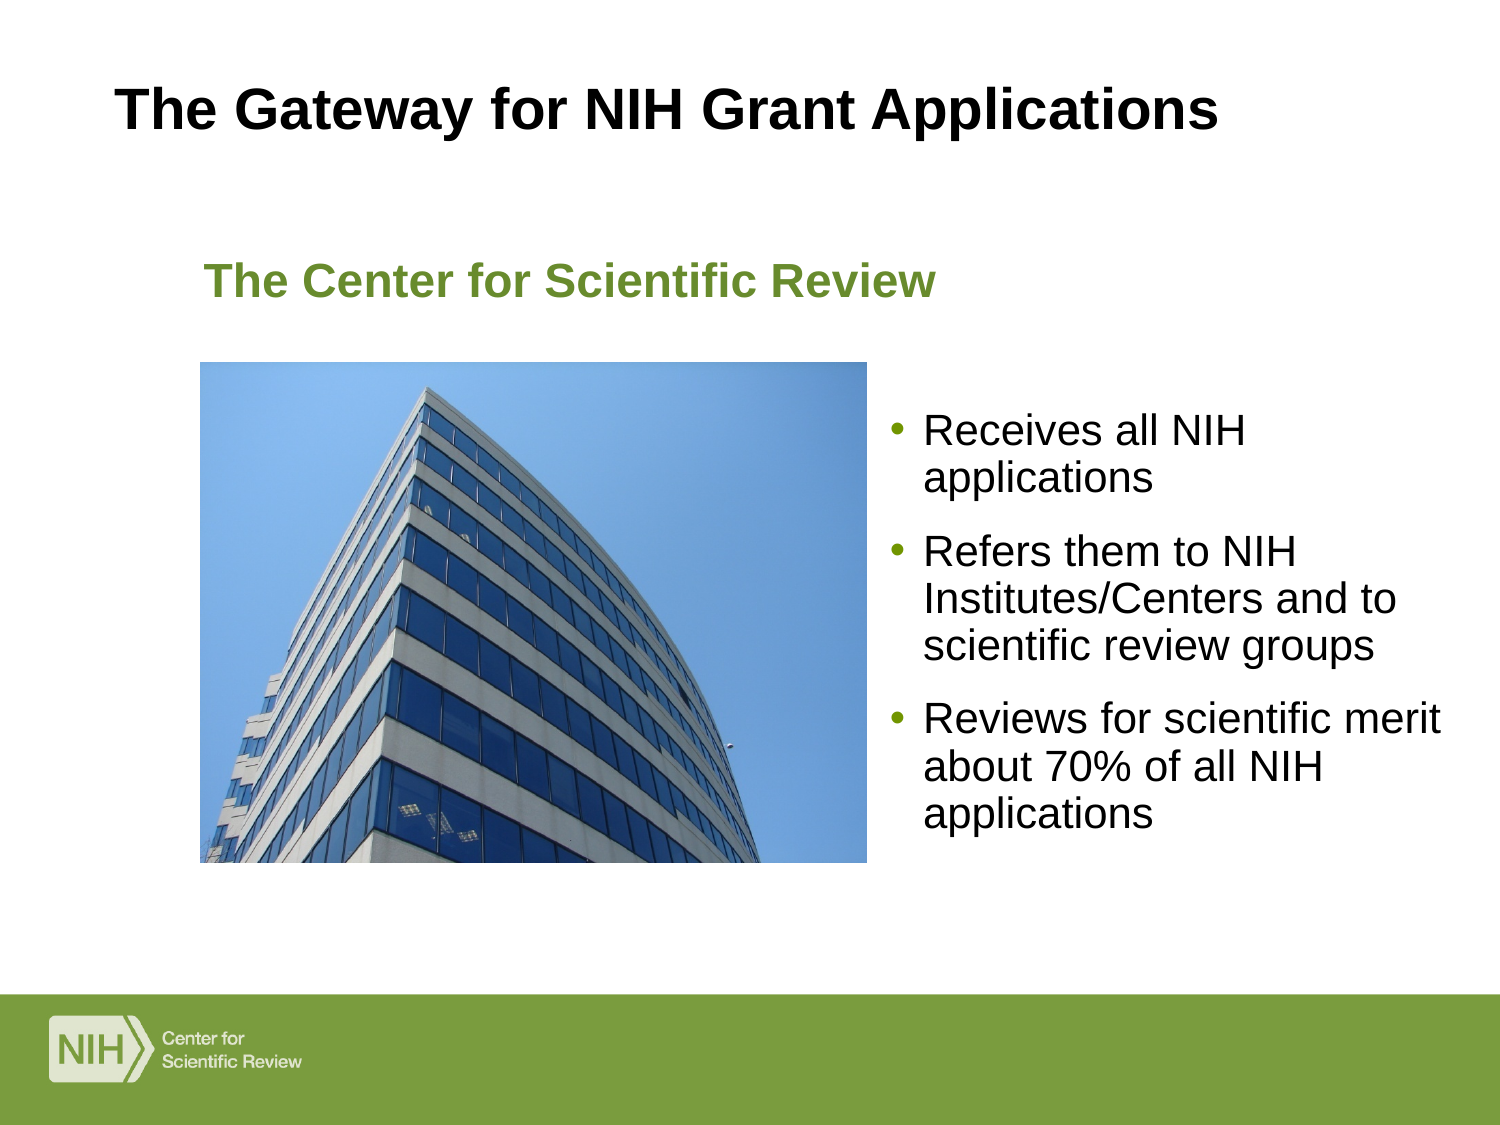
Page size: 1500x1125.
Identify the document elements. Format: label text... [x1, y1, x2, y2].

picture [0, 0, 1500, 1125]
text_box The Center for Scientific Review [189, 242, 952, 314]
title The Gateway for NIH Grant Applications [99, 62, 1275, 150]
list Receives all NIH applications Refers them to NIH Institutes/Centers and to scientific review groups Reviews for scientific merit about 70% of all NIH applications [874, 399, 1463, 975]
